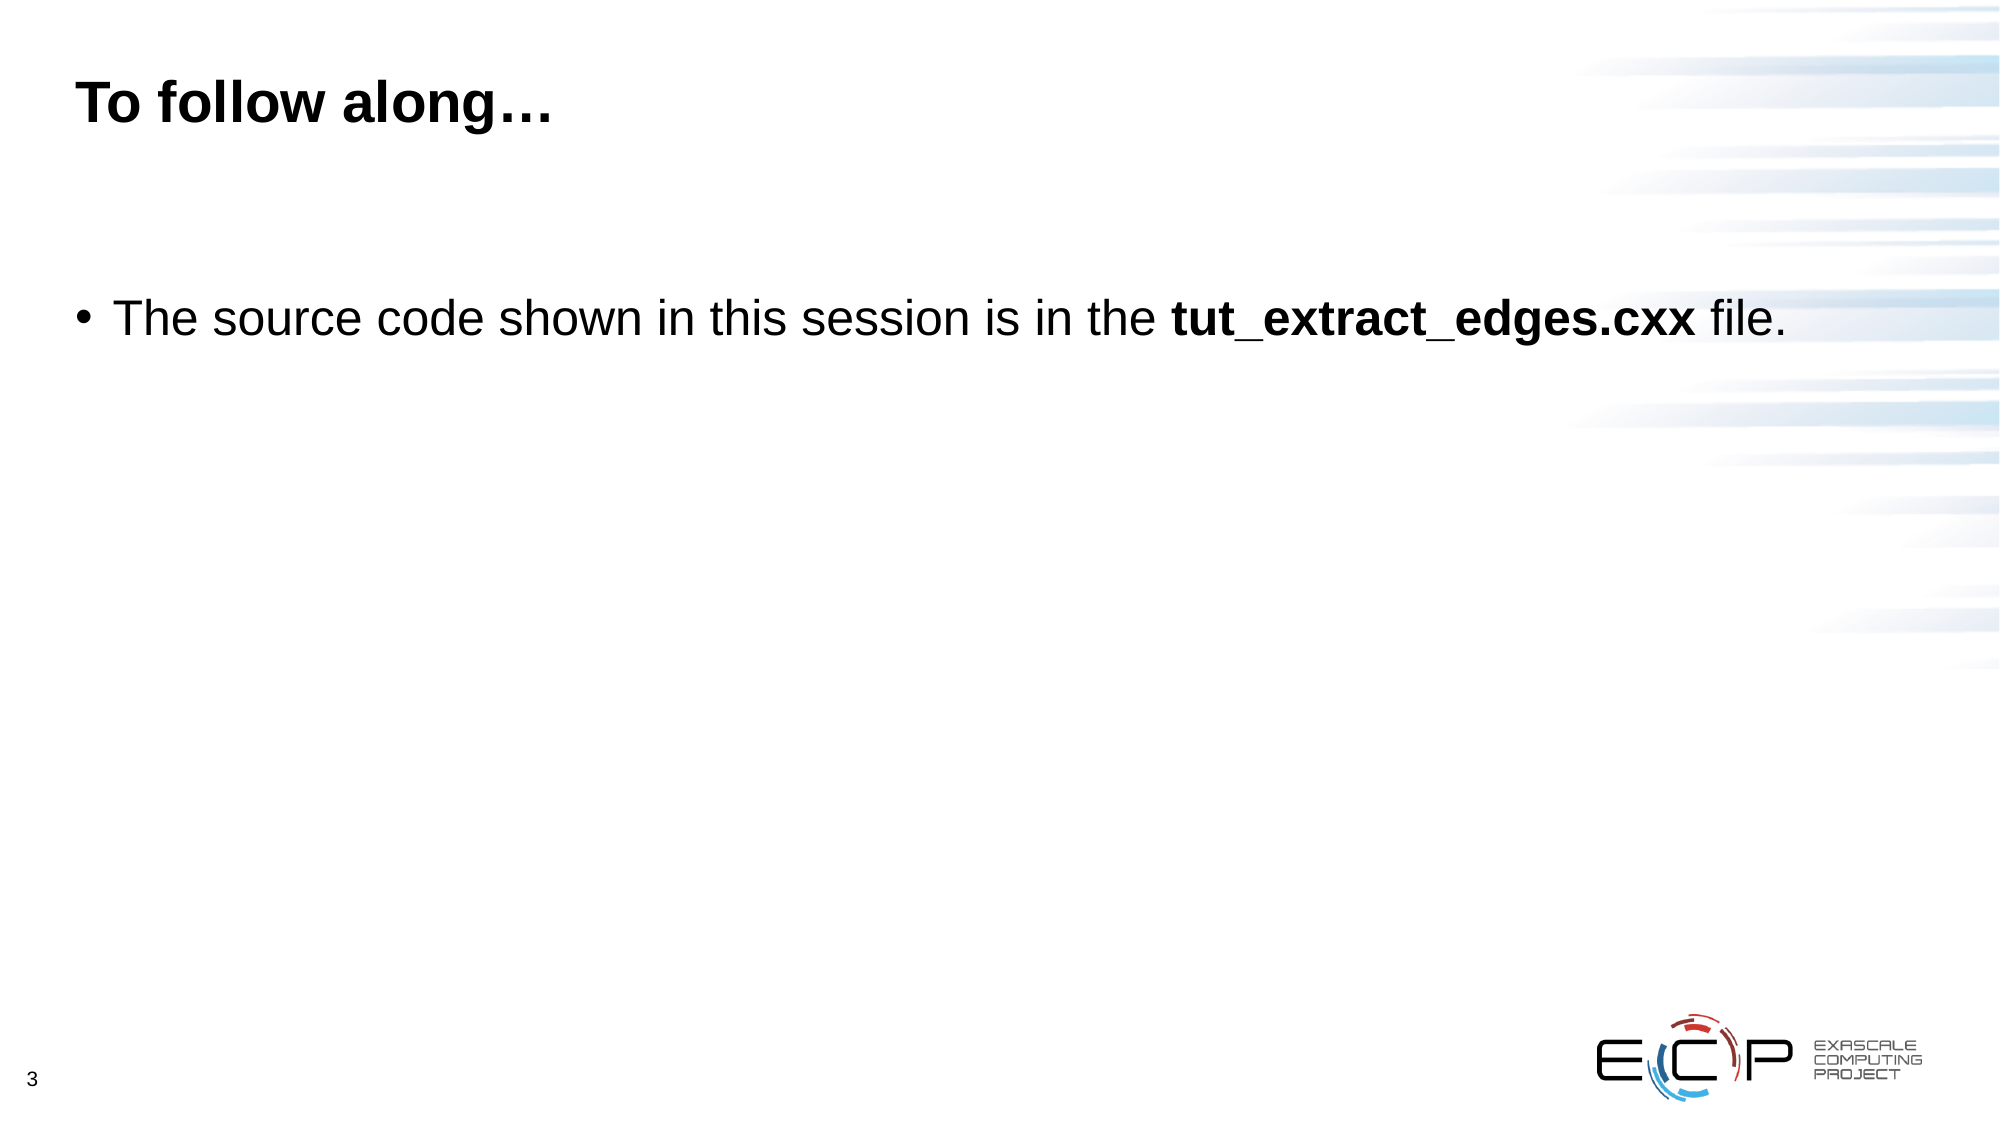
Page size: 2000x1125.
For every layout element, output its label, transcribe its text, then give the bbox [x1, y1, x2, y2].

picture [1531, 0, 2000, 669]
picture [1597, 1014, 1922, 1102]
title To follow along… [59, 67, 1926, 218]
list The source code shown in this session is in the tut_extract_edges.cxx file. [59, 284, 1926, 950]
